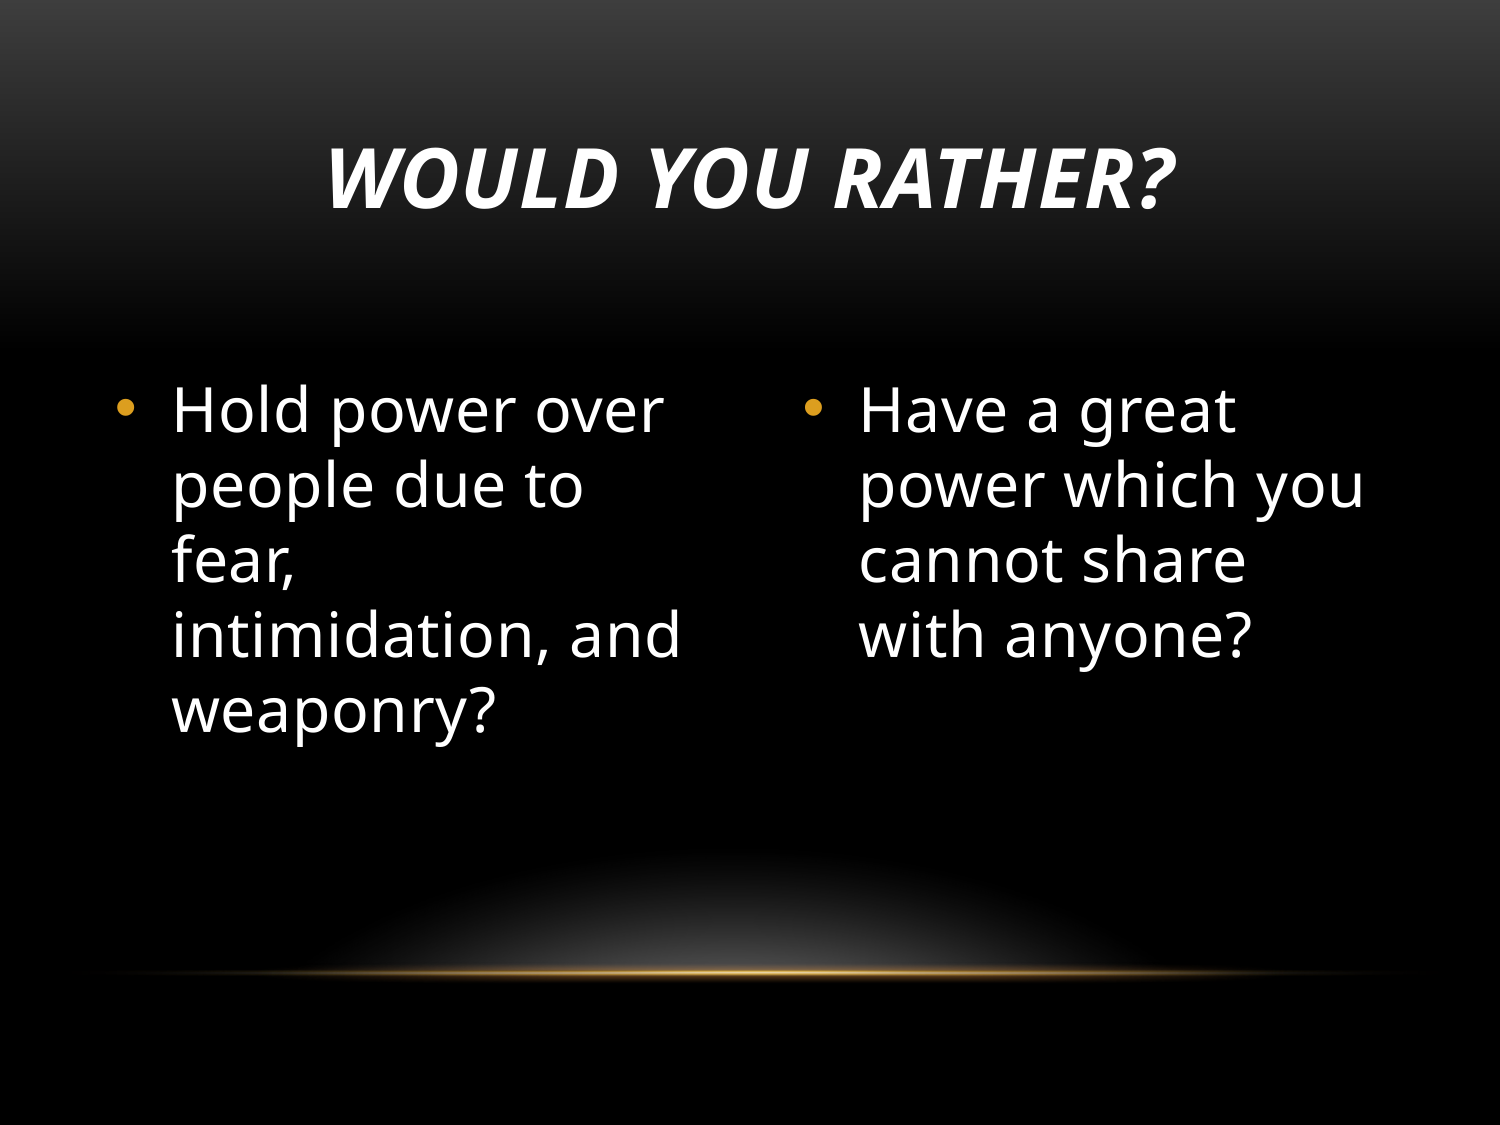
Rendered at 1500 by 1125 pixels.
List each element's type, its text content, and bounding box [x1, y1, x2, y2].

list Have a great power which you cannot share with anyone? [787, 362, 1400, 938]
list Hold power over people due to fear, intimidation, and weaponry? [99, 362, 713, 938]
picture [0, 0, 1500, 1125]
title Would you rather? [99, 45, 1400, 233]
